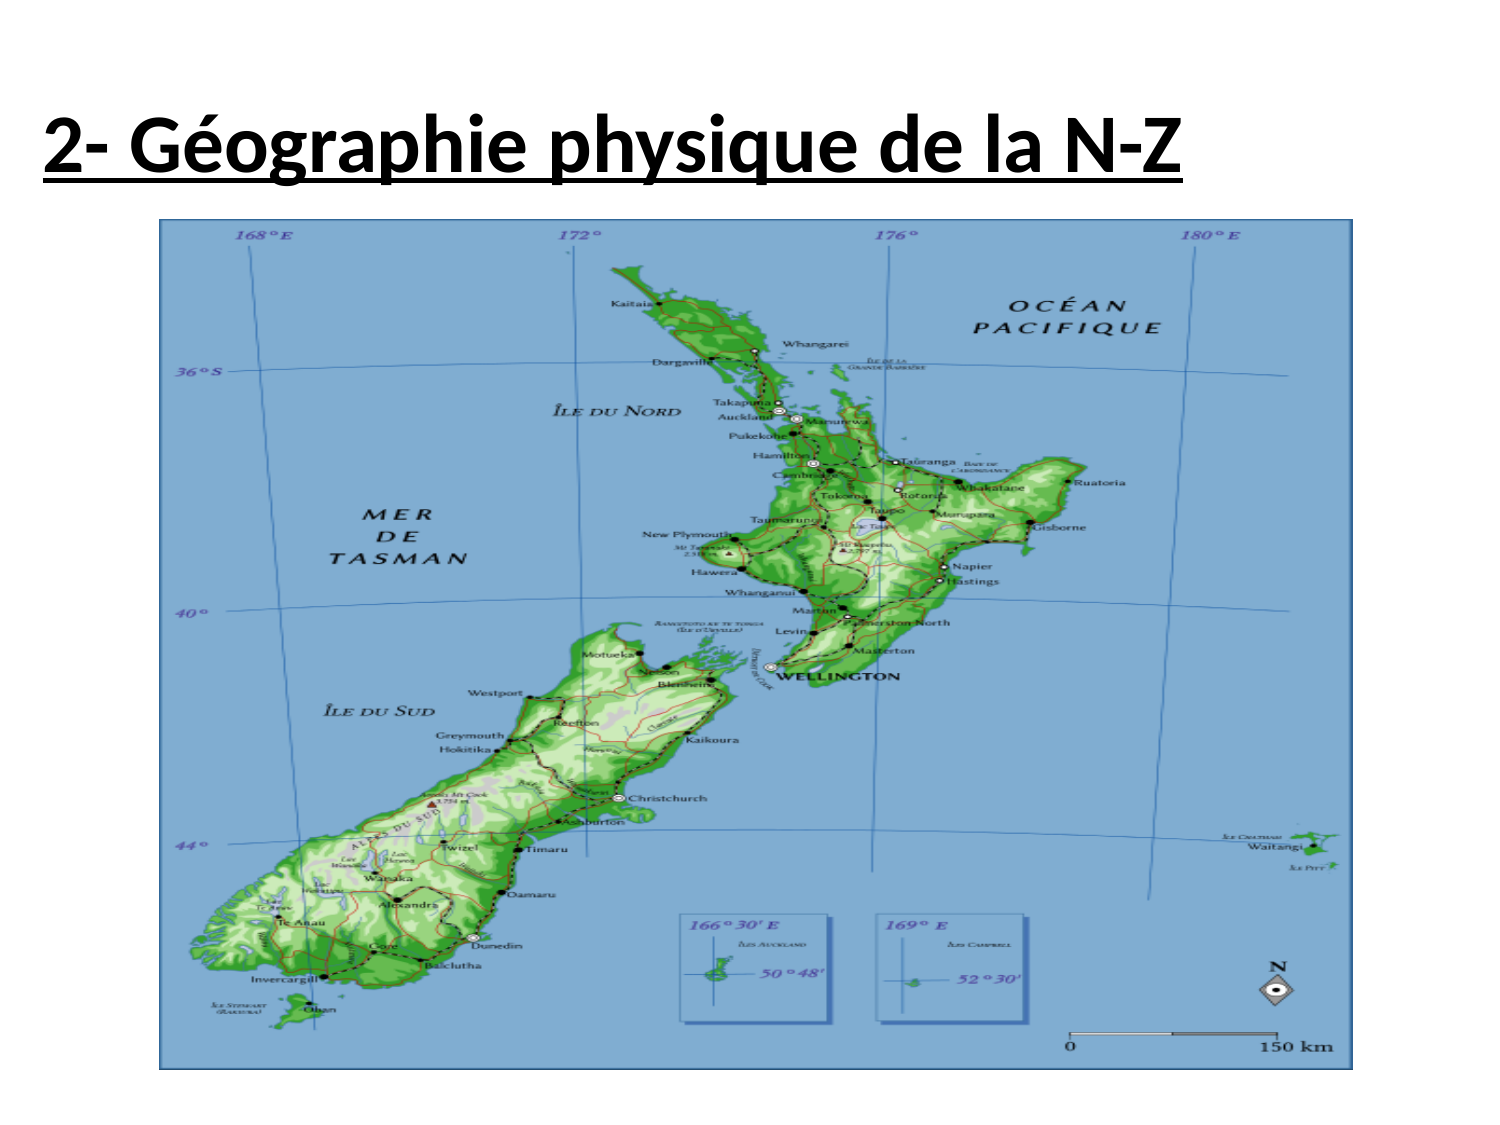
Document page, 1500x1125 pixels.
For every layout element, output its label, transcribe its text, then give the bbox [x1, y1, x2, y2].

picture [159, 219, 1353, 1070]
text_box 2- Géographie physique de la N-Z [42, 44, 1393, 233]
